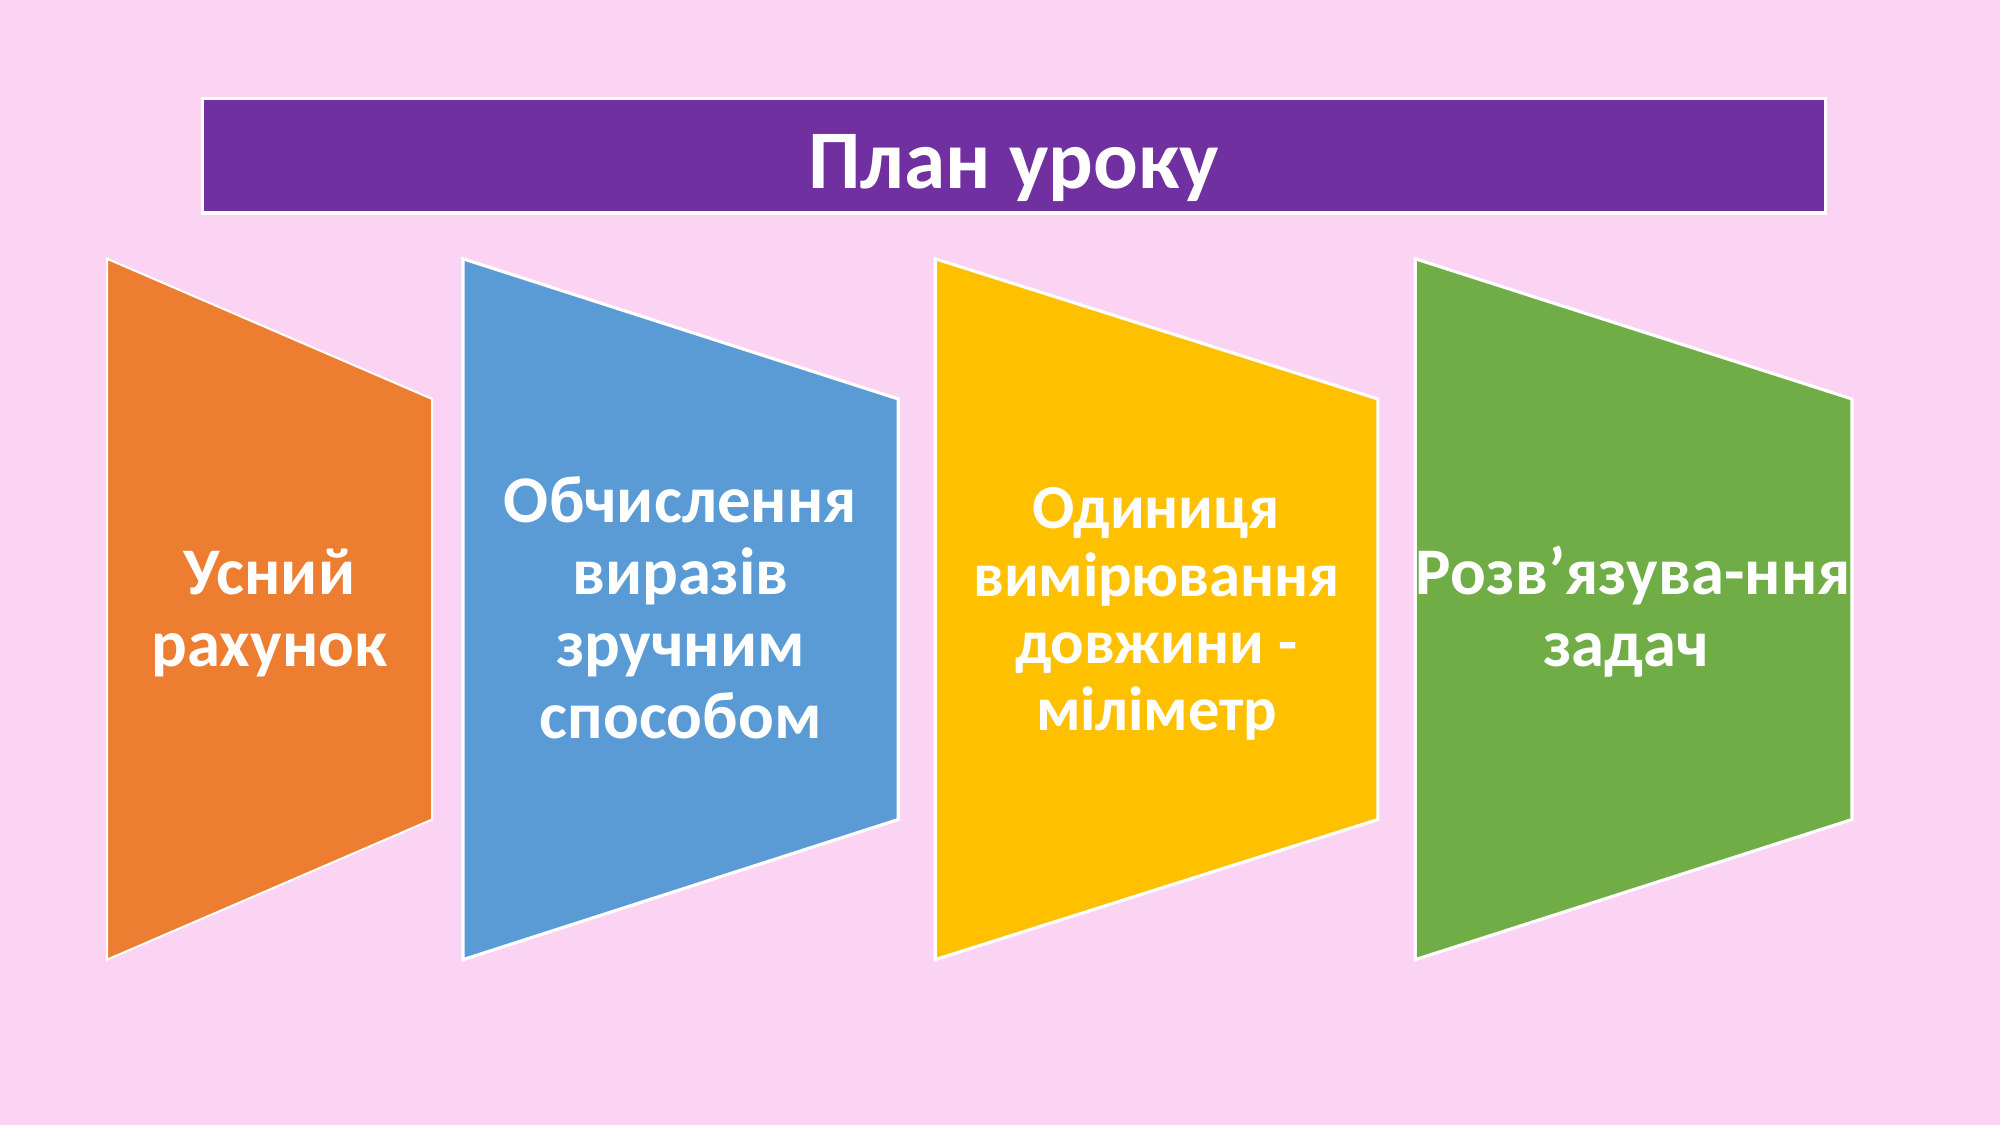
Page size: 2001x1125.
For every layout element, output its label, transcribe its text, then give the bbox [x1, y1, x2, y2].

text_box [106, 258, 1876, 960]
text_box План уроку [201, 97, 1827, 215]
